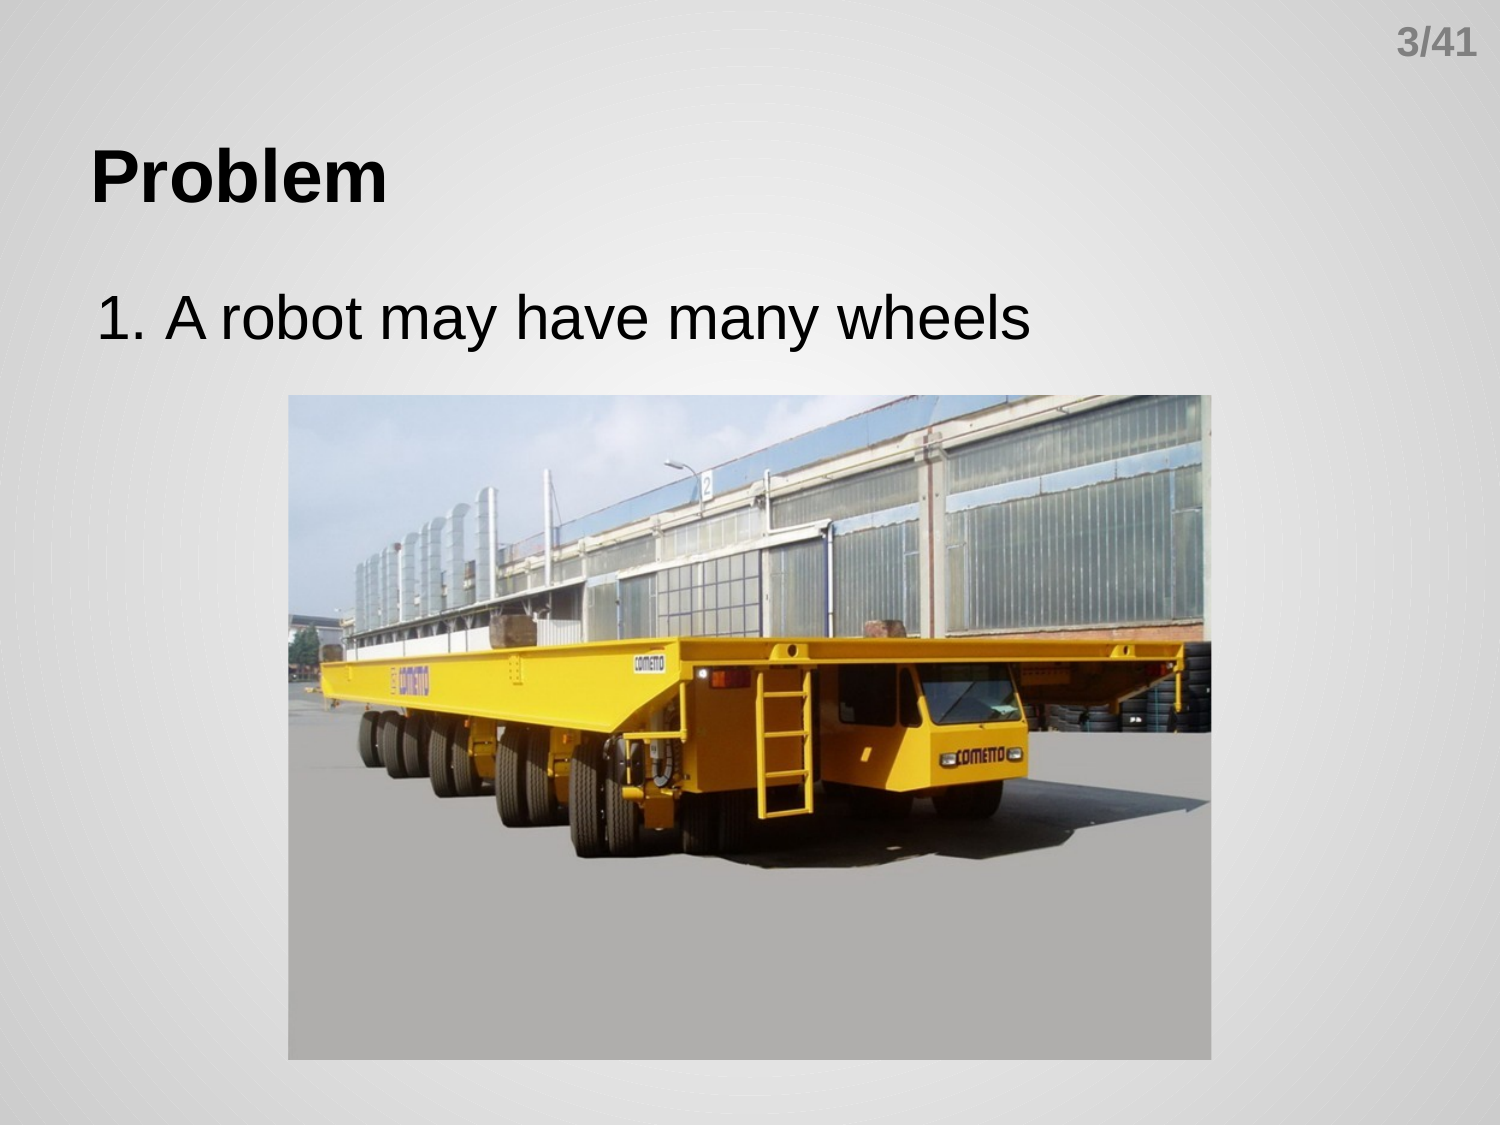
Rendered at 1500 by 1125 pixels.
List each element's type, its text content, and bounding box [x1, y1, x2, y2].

text_box 3/41 [1381, 7, 1500, 73]
list A robot may have many wheels [75, 262, 1425, 1078]
text_box [288, 395, 1212, 1060]
title Problem [75, 45, 1425, 233]
